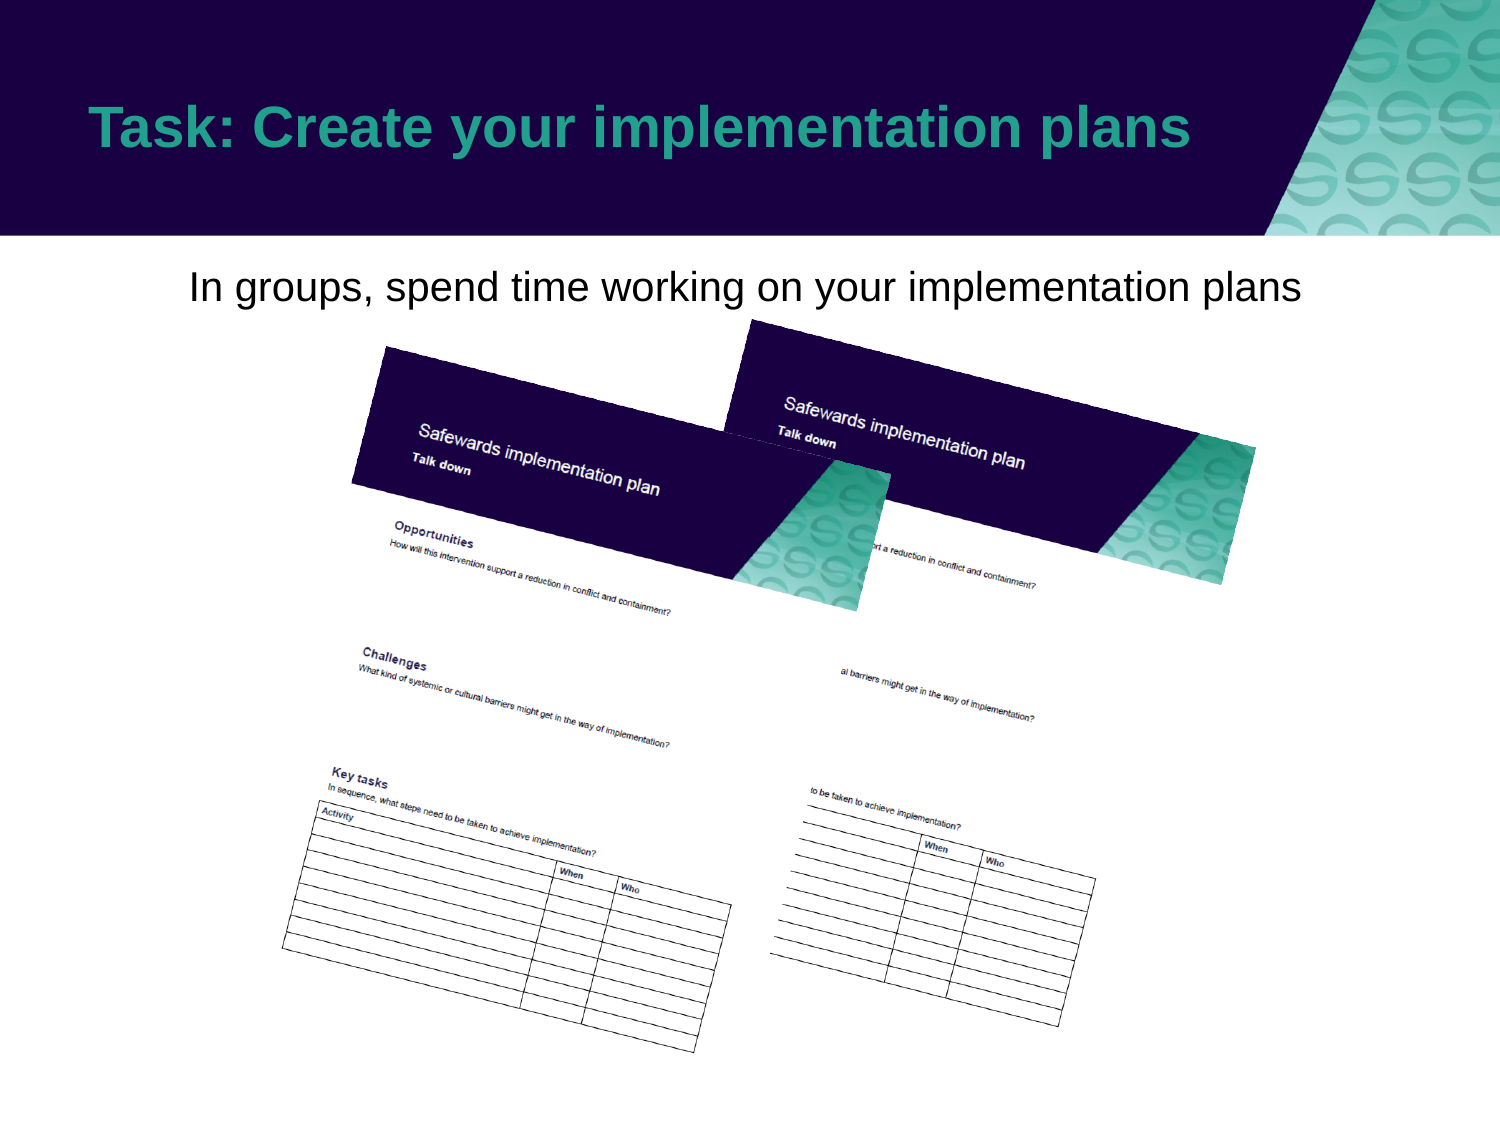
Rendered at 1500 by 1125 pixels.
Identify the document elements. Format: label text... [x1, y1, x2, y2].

picture [0, 0, 1500, 1125]
title Task: Create your implementation plans [88, 44, 1270, 198]
text_box In groups, spend time working on your implementation plans [73, 252, 1418, 318]
